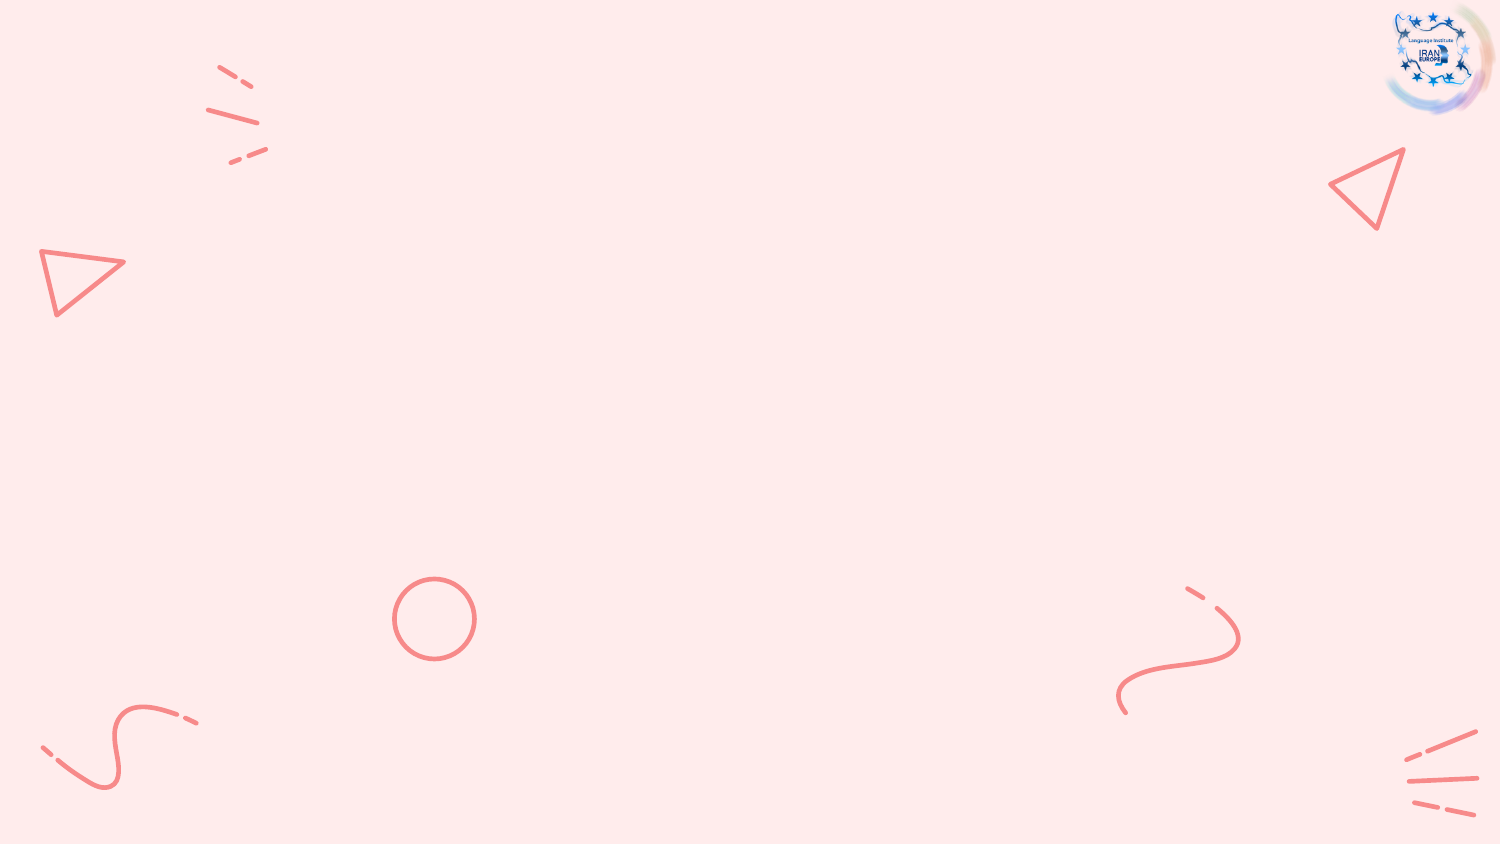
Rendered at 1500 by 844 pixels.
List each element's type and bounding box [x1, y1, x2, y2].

picture [1379, 0, 1500, 118]
